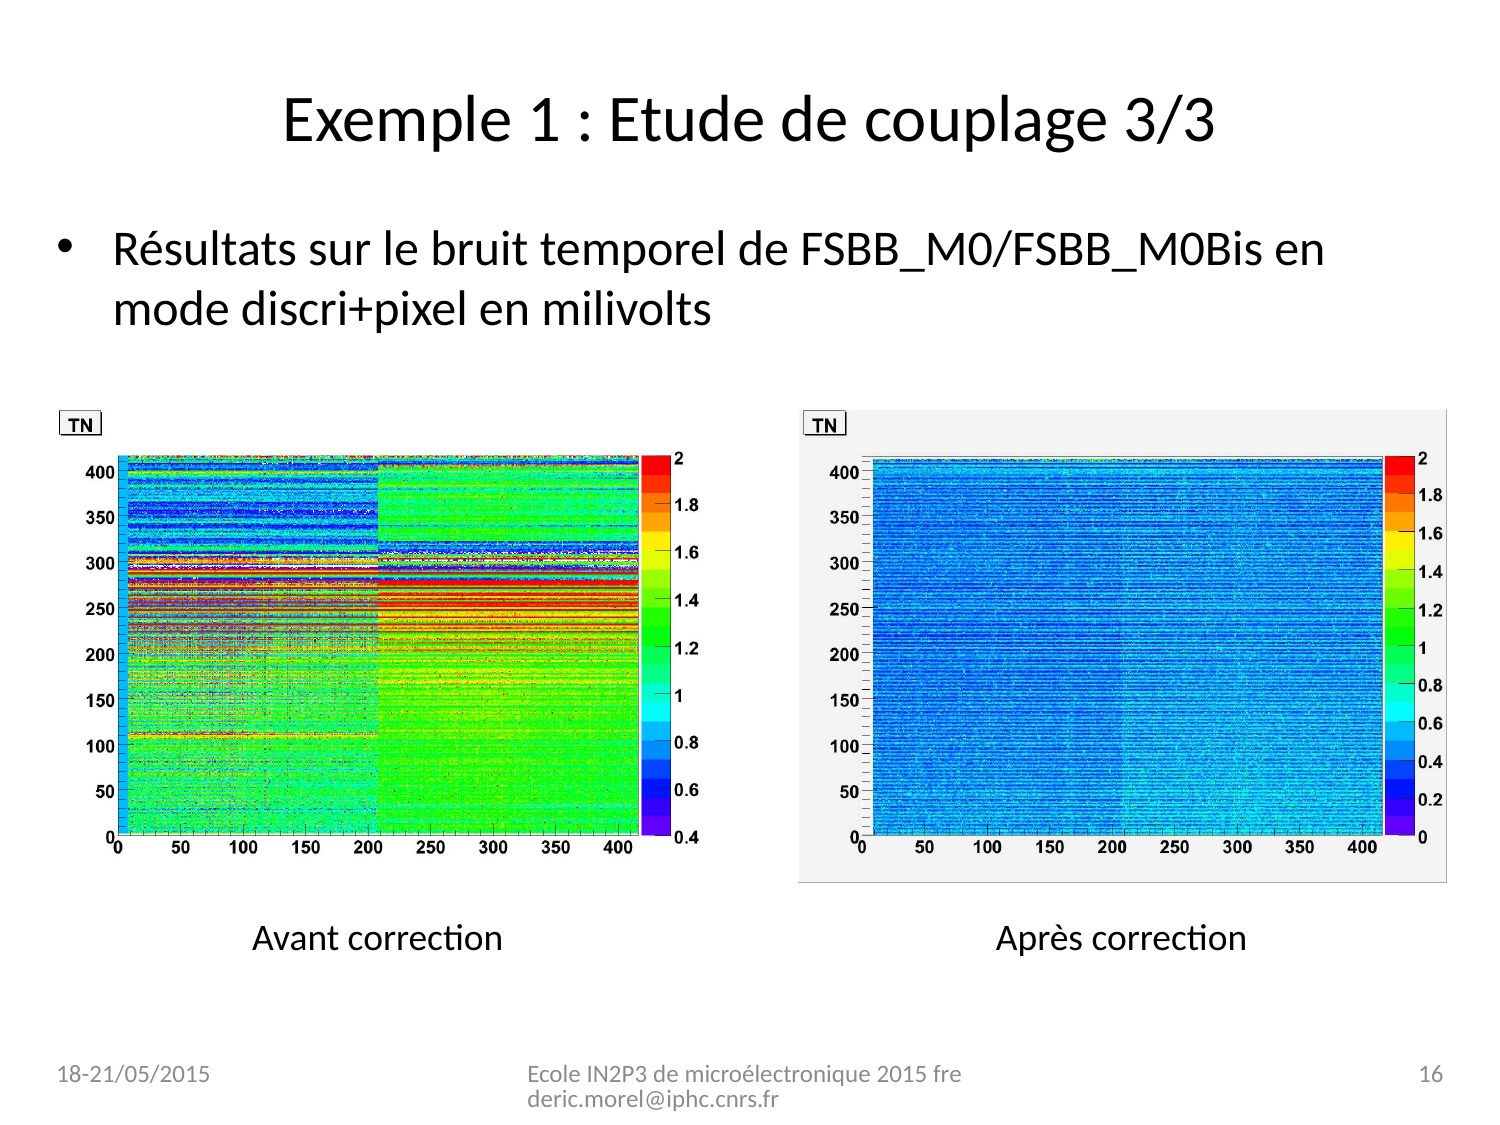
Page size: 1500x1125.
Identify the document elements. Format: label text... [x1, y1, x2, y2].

text_box Après correction [981, 905, 1263, 965]
slide_number 16 [1108, 1042, 1459, 1103]
list Résultats sur le bruit temporel de FSBB_M0/FSBB_M0Bis en mode discri+pixel en milivolts [41, 208, 1459, 1005]
footer Ecole IN2P3 de microélectronique 2015 frederic.morel@iphc.cnrs.fr [512, 1042, 988, 1103]
text_box Avant correction [237, 905, 519, 965]
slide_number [41, 1042, 392, 1103]
picture [52, 408, 703, 883]
title Exemple 1 : Etude de couplage 3/3 [41, 45, 1459, 185]
picture [796, 408, 1447, 883]
